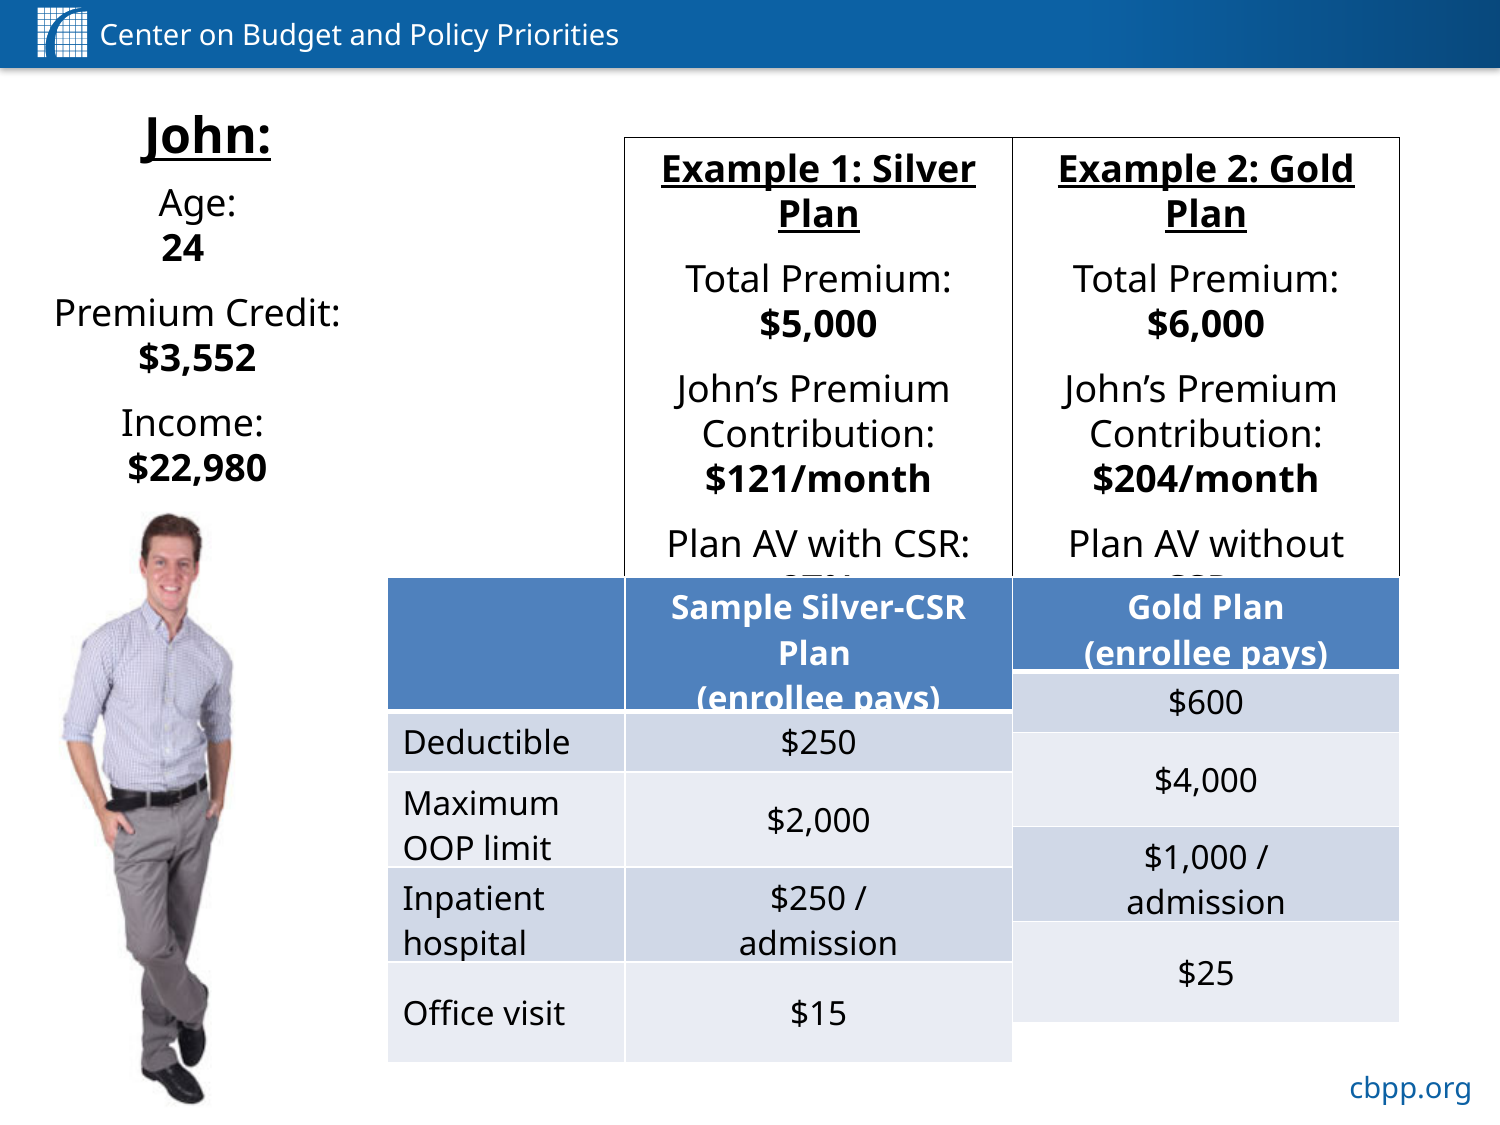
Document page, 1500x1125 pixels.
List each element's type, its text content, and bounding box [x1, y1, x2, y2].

table_cell $250 / admission [626, 868, 1012, 961]
table_header Sample Silver-CSR Plan (enrollee pays) [626, 578, 1012, 709]
table_cell Office visit [391, 963, 624, 1062]
text_box John: [16, 96, 400, 172]
picture [0, 487, 388, 1125]
table_cell $4,000 [1013, 733, 1399, 826]
table_cell $250 [626, 714, 1012, 771]
text_box Example 2: Gold Plan Total Premium: $6,000 John’s Premium Contribution: $204/month Plan AV without CSR: 80% [1012, 137, 1400, 576]
table_cell $25 [1013, 922, 1399, 1022]
table_cell Maximum OOP limit [391, 773, 624, 866]
table_cell $15 [626, 963, 1012, 1062]
table_header Gold Plan (enrollee pays) [1013, 578, 1399, 669]
text_box Example 1: Silver Plan Total Premium: $5,000 John’s Premium Contribution: $121/month Plan AV with CSR: 87% [624, 137, 1012, 576]
table_cell $2,000 [626, 773, 1012, 866]
table_header [391, 578, 624, 709]
table_cell $600 [1013, 674, 1399, 732]
text_box Age: 24 Premium Credit: $3,552 Income: $22,980 [37, 172, 358, 485]
table_cell $1,000 / admission [1013, 827, 1399, 921]
table_cell Inpatient hospital [391, 868, 624, 961]
table_cell Deductible [391, 714, 624, 771]
